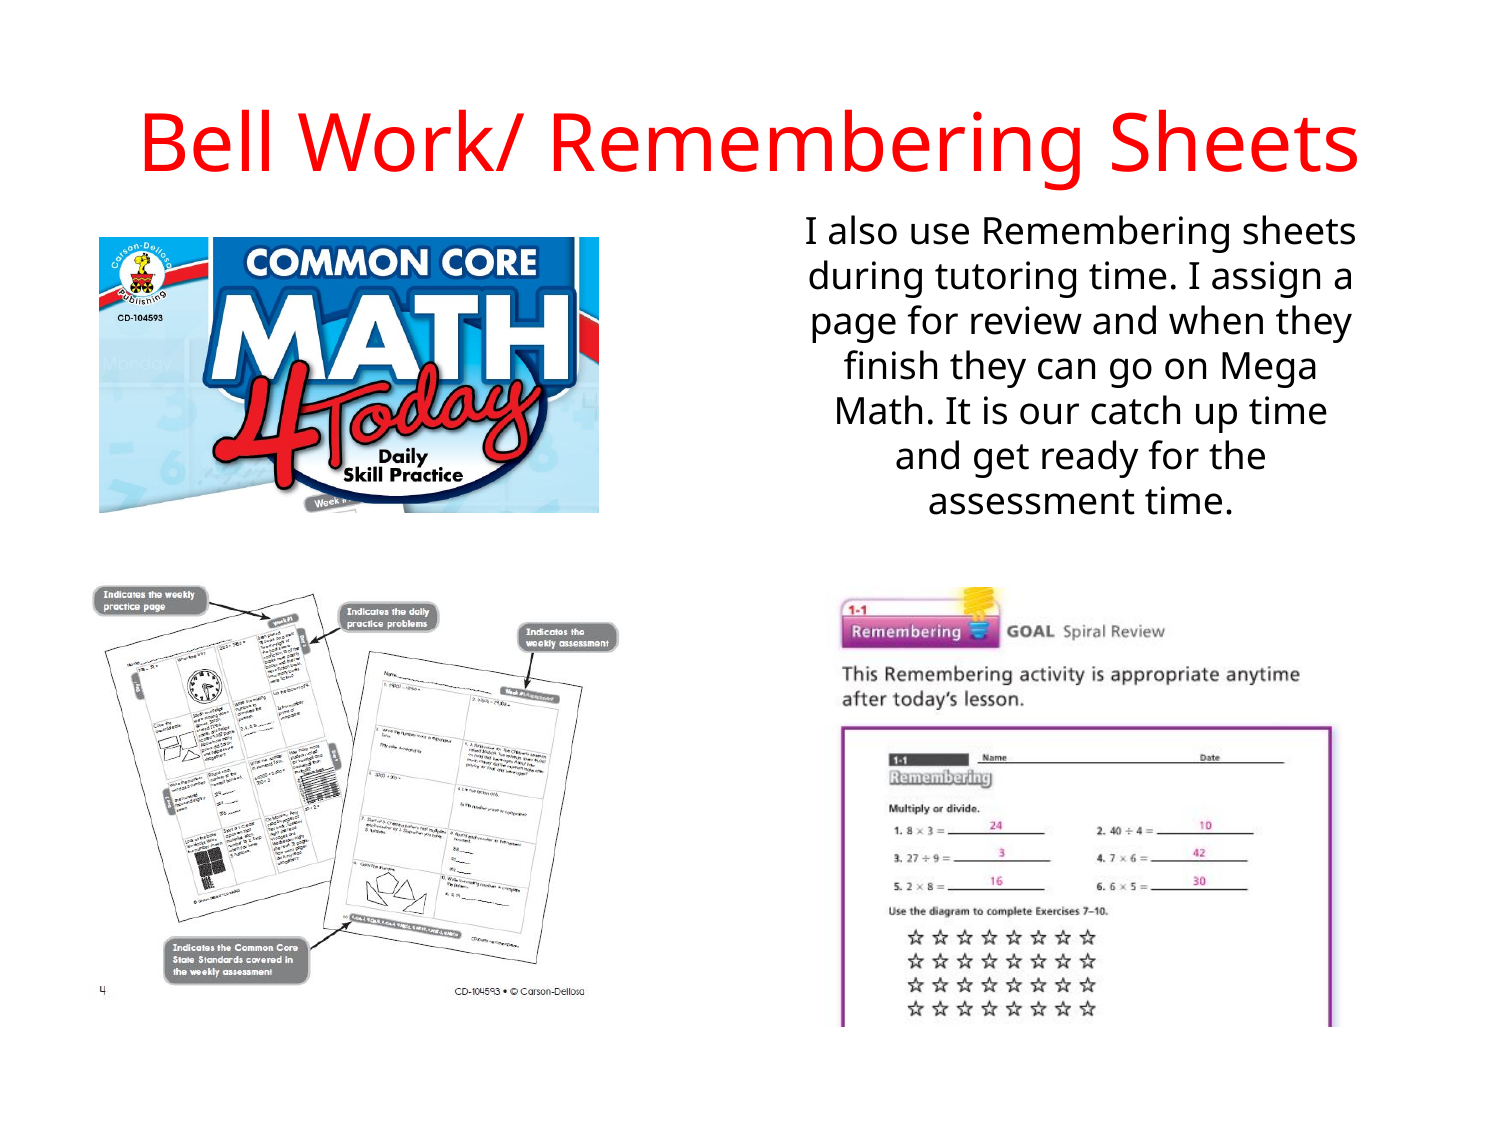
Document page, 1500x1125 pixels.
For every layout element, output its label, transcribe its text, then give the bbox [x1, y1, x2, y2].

text_box I also use Remembering sheets during tutoring time. I assign a page for review and when they finish they can go on Mega Math. It is our catch up time and get ready for the assessment time. [787, 199, 1375, 530]
picture [824, 587, 1363, 1028]
picture [74, 574, 626, 1009]
title Bell Work/ Remembering Sheets [75, 45, 1425, 233]
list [99, 237, 599, 513]
